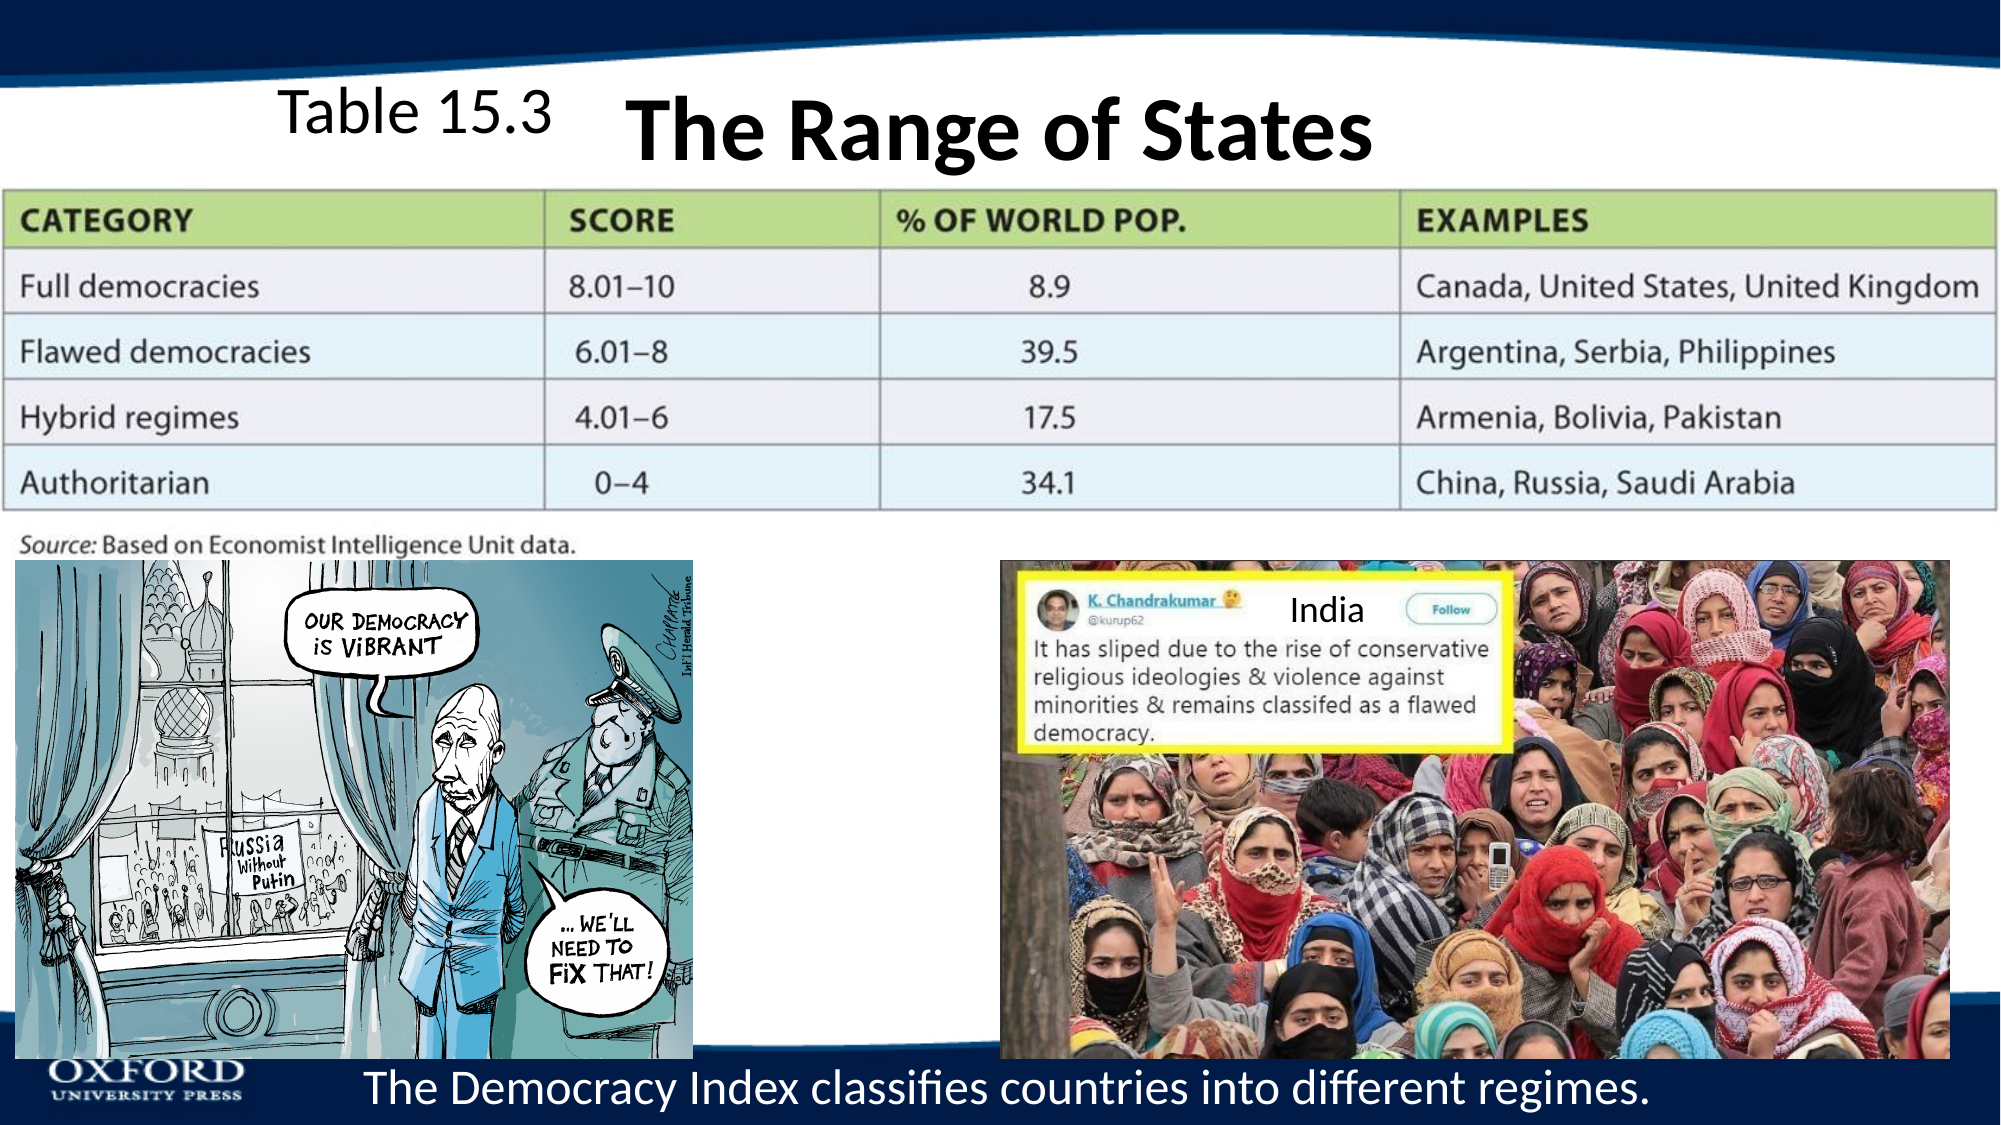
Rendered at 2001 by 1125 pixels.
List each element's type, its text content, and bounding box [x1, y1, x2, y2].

picture [0, 0, 2001, 1125]
list The Democracy Index classifies countries into different regimes. [292, 1046, 1708, 1125]
title The Range of States [50, 59, 1950, 184]
list Table 15.3 [262, 59, 599, 159]
